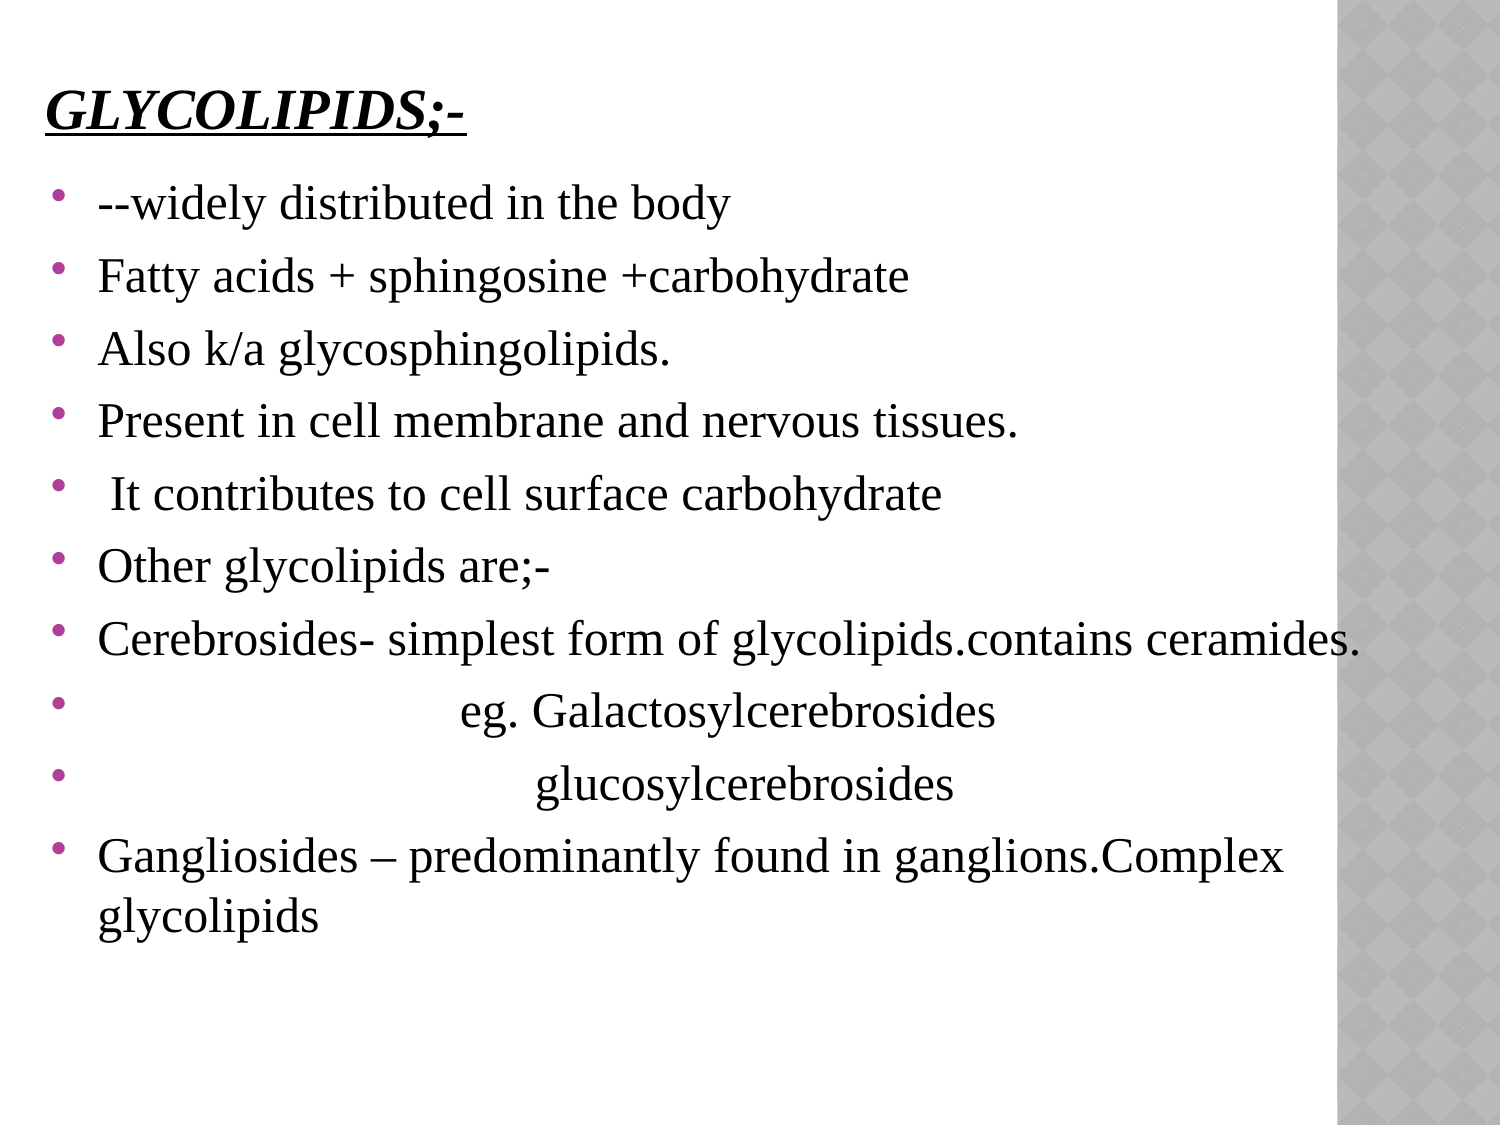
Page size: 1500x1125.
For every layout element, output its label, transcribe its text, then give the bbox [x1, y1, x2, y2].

list --widely distributed in the body Fatty acids + sphingosine +carbohydrate Also k/a glycosphingolipids. Present in cell membrane and nervous tissues. It contributes to cell surface carbohydrate Other glycolipids are;- Cerebrosides- simplest form of glycolipids.contains ceramides. eg. Galactosylcerebrosides glucosylcerebrosides Gangliosides – predominantly found in ganglions.Complex glycolipids [37, 162, 1463, 1101]
title Glycolipids;- [37, 0, 1388, 141]
